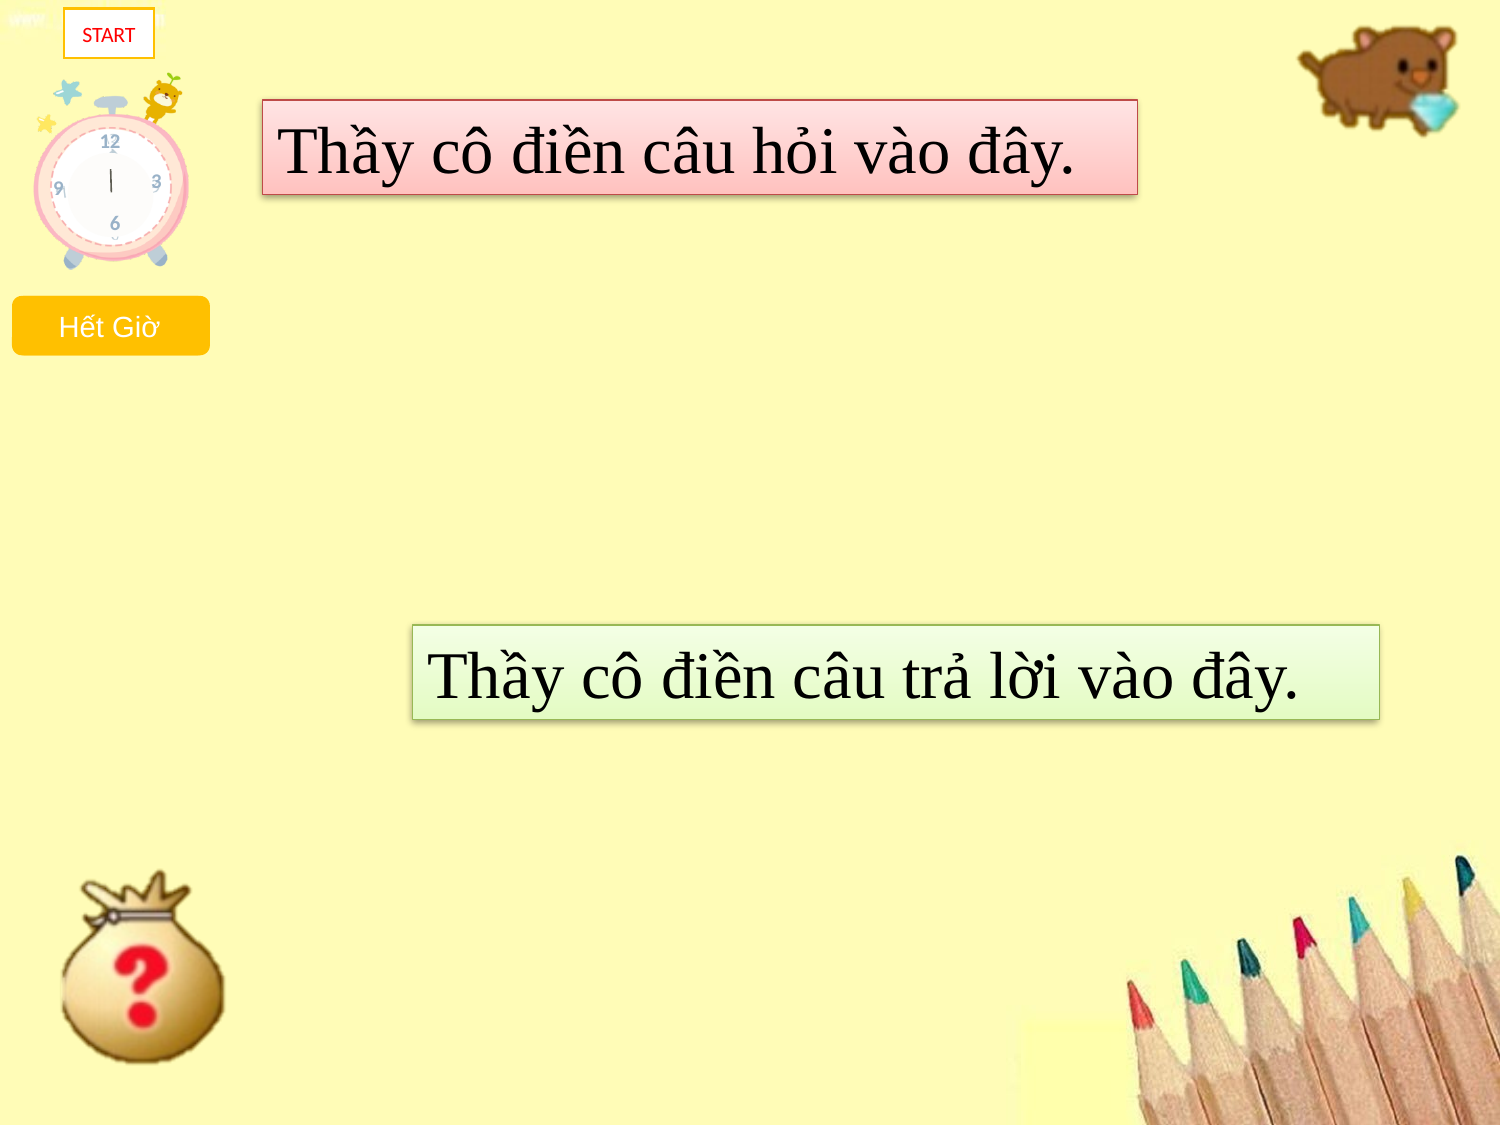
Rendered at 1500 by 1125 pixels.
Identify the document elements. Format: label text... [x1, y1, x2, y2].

text_box Thầy cô điền câu trả lời vào đây. [412, 624, 1380, 720]
text_box START [63, 8, 154, 56]
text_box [11, 295, 211, 356]
text_box Thầy cô điền câu hỏi vào đây. [262, 99, 1138, 195]
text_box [67, 152, 154, 237]
picture [0, 0, 1500, 1125]
